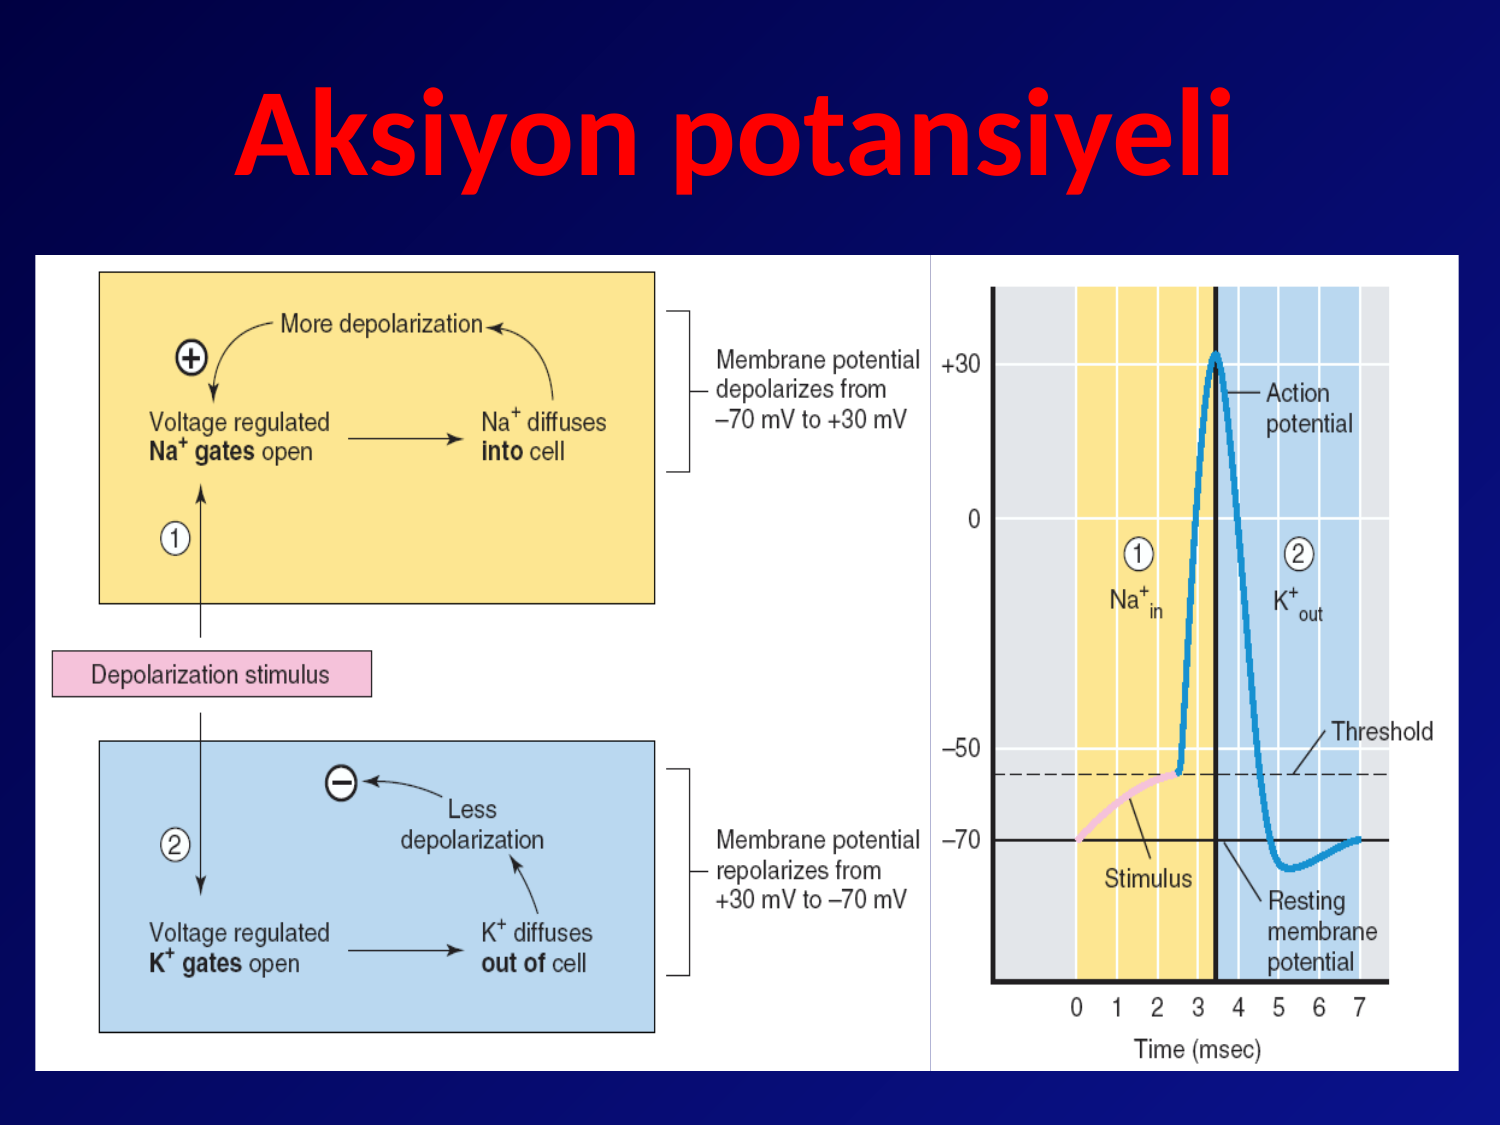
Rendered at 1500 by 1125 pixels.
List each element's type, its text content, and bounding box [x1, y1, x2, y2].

text_box Aksiyon potansiyeli [74, 42, 1425, 208]
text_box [35, 255, 1459, 1071]
